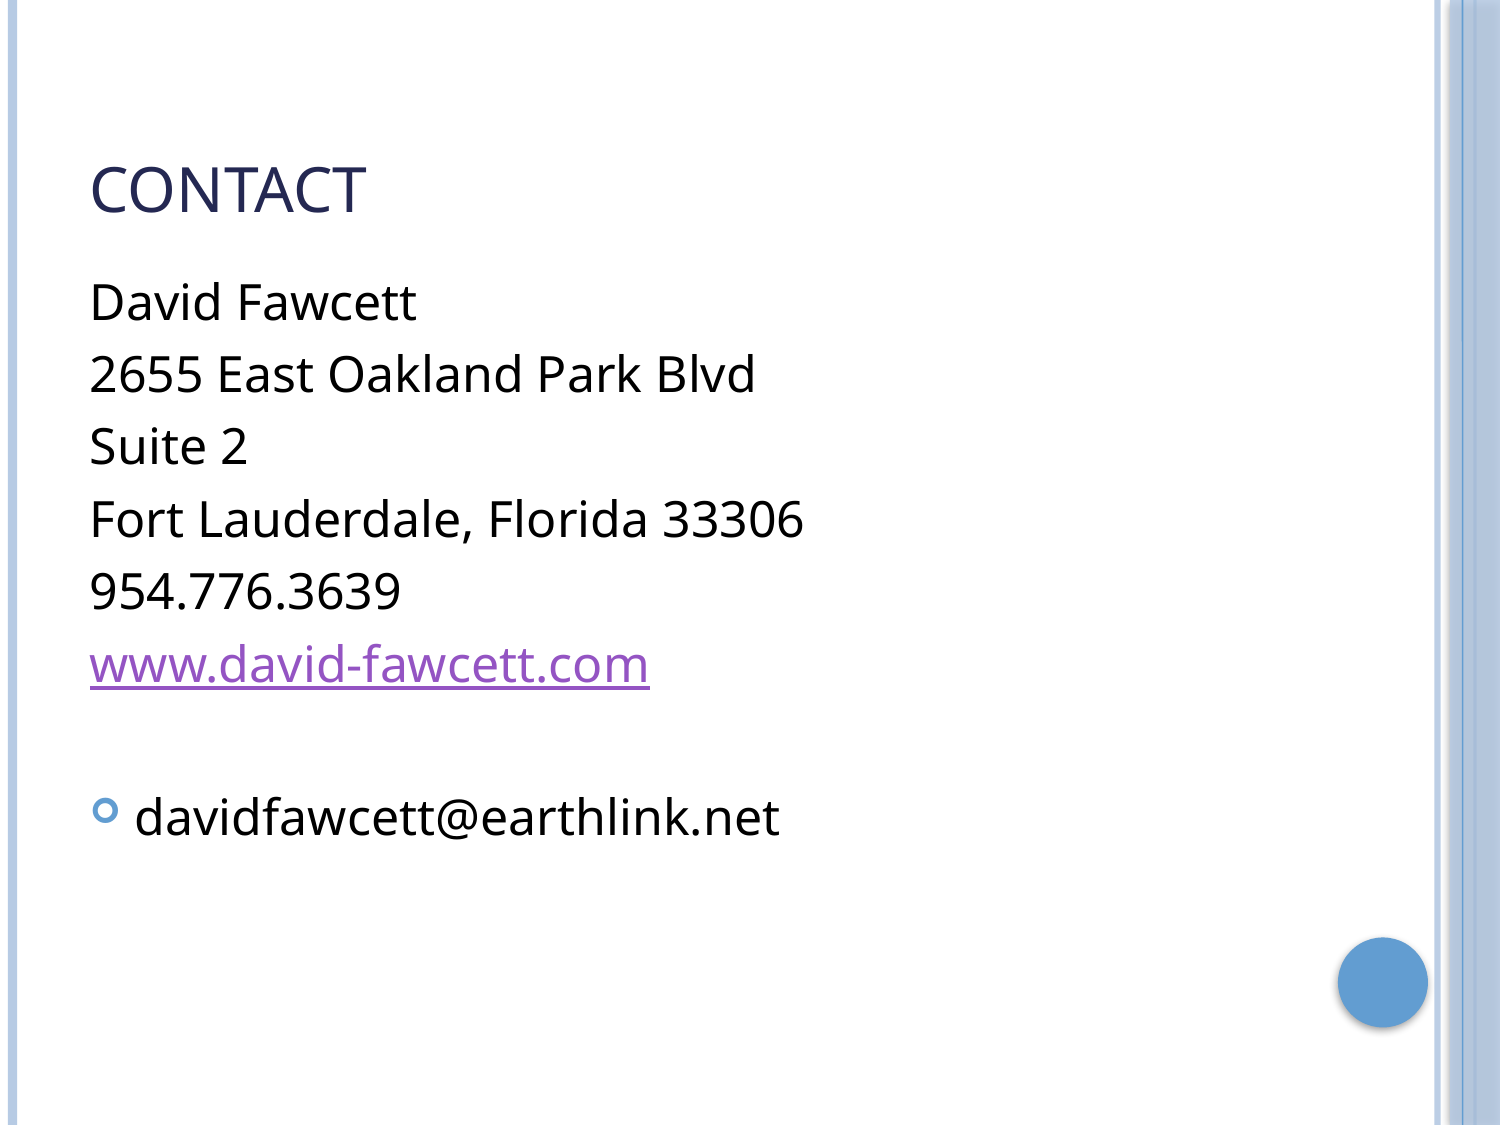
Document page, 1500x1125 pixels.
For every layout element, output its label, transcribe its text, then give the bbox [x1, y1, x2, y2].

title Contact [75, 45, 1300, 233]
list David Fawcett 2655 East Oakland Park Blvd Suite 2 Fort Lauderdale, Florida 33306 954.776.3639 www.david-fawcett.com davidfawcett@earthlink.net [75, 262, 1300, 1062]
